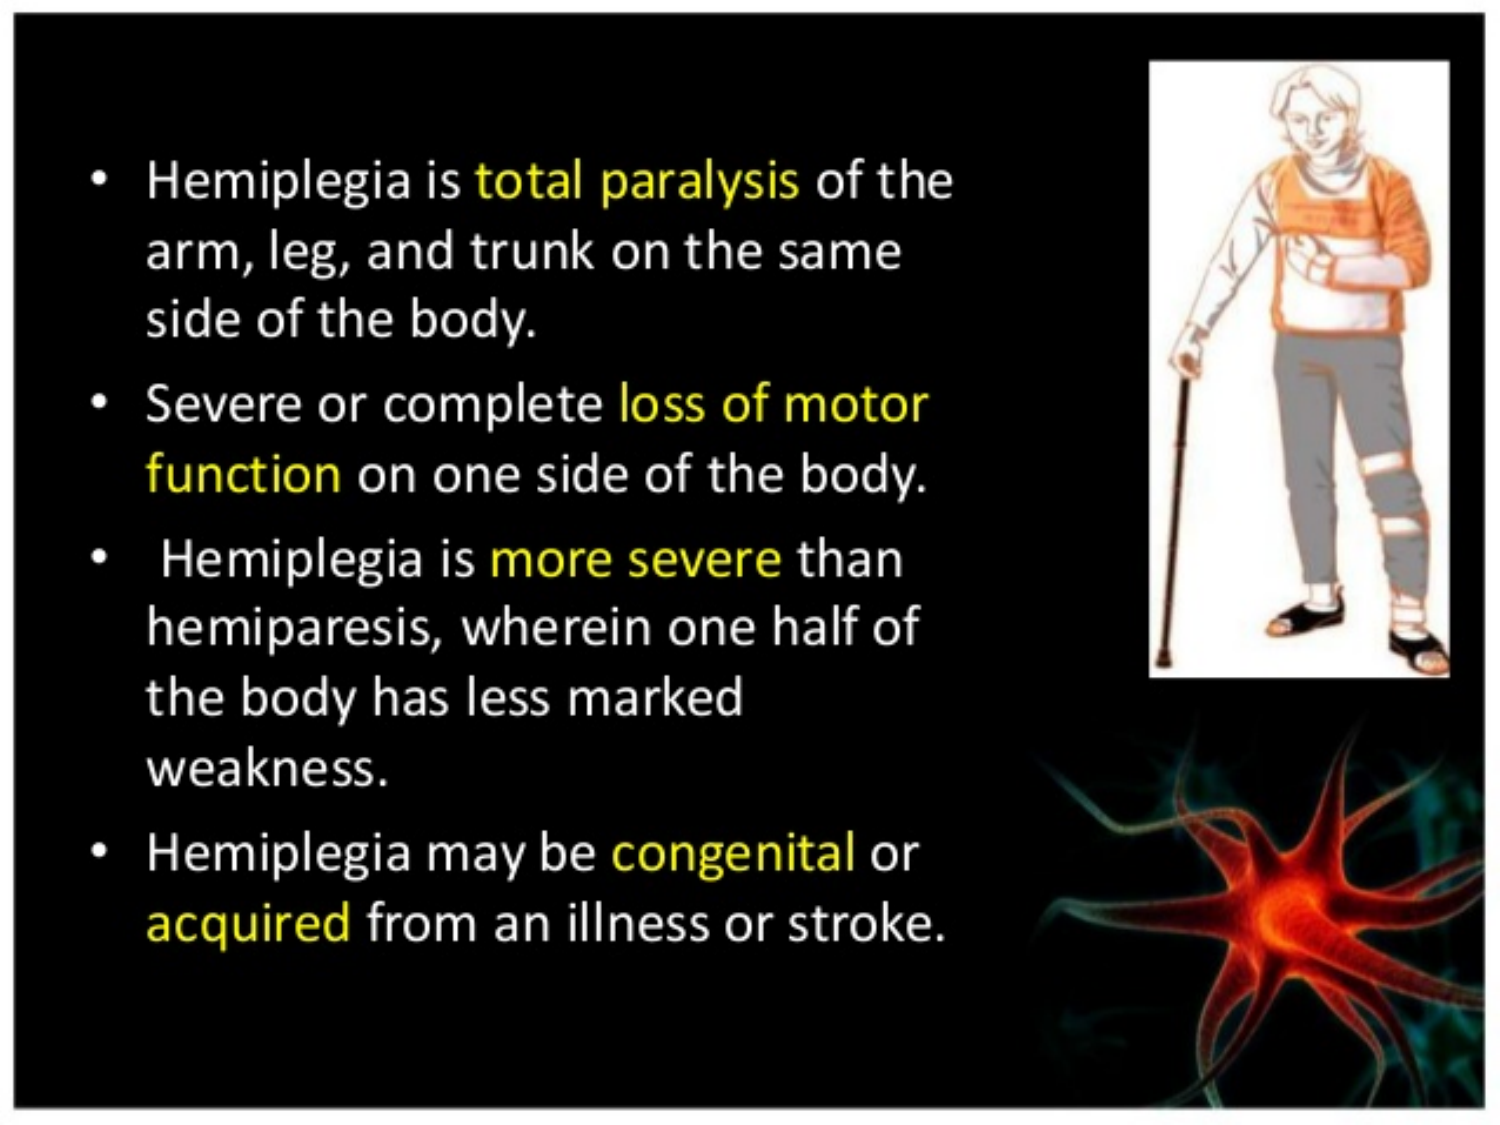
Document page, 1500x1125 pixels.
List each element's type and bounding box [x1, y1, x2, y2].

list [0, 0, 1500, 1125]
